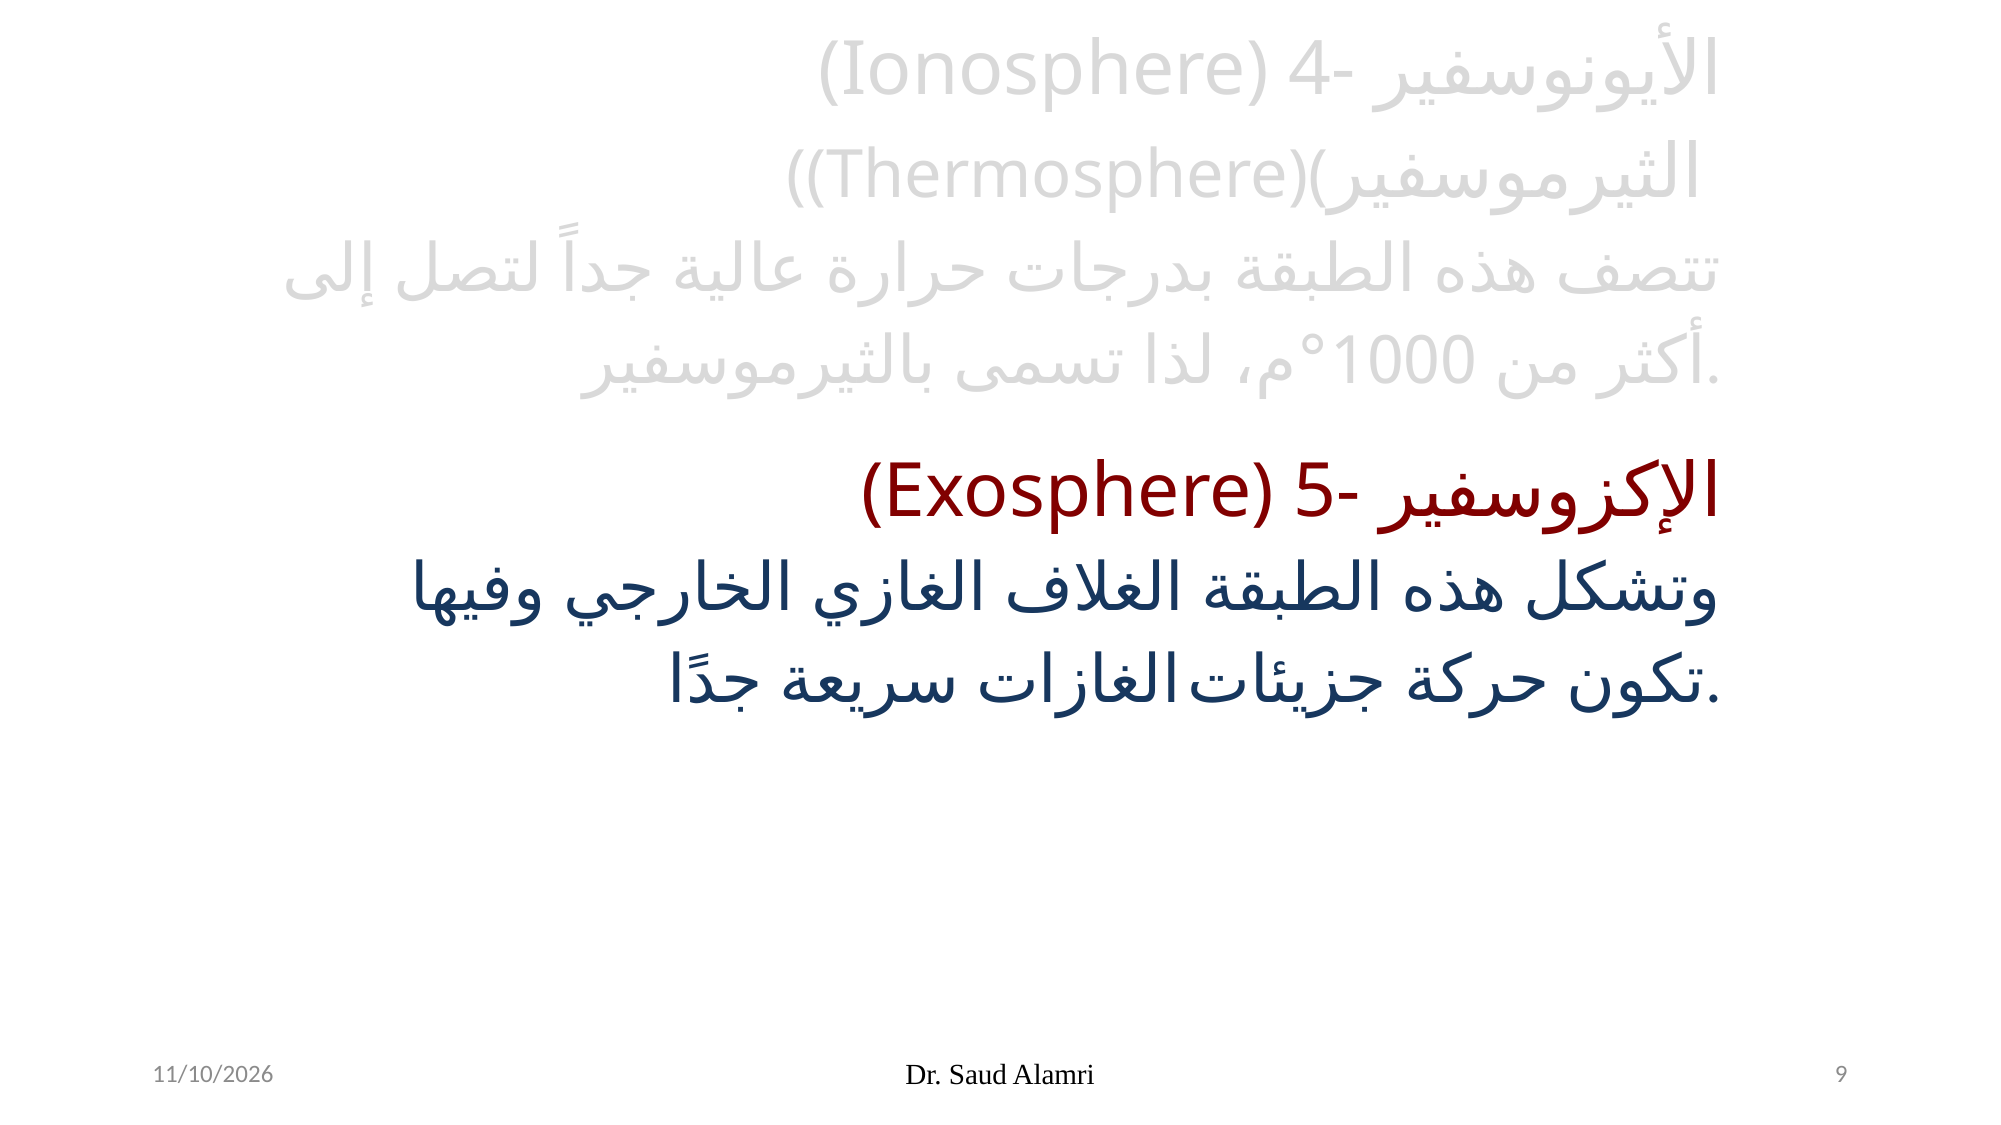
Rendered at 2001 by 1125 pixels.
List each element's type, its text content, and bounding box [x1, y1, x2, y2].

footer Dr. Saud Alamri [662, 1042, 1338, 1103]
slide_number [137, 1042, 588, 1103]
text_box (Ionosphere) 4- الأيونوسفير ((Thermosphere)(الثيرموسفير تتصف هذه الطبقة بدرجات حرارة عالية جداً لتصل إلى أكثر من 1000°م، لذا تسمى بالثيرموسفير. (Exosphere) 5- الإكزوسفير وتشكل هذه الطبقة الغلاف الغازي الخارجي وفيها تكون حركة جزيئات الغازات سريعة جدًا. [249, 0, 1738, 724]
slide_number 9 [1412, 1042, 1863, 1103]
